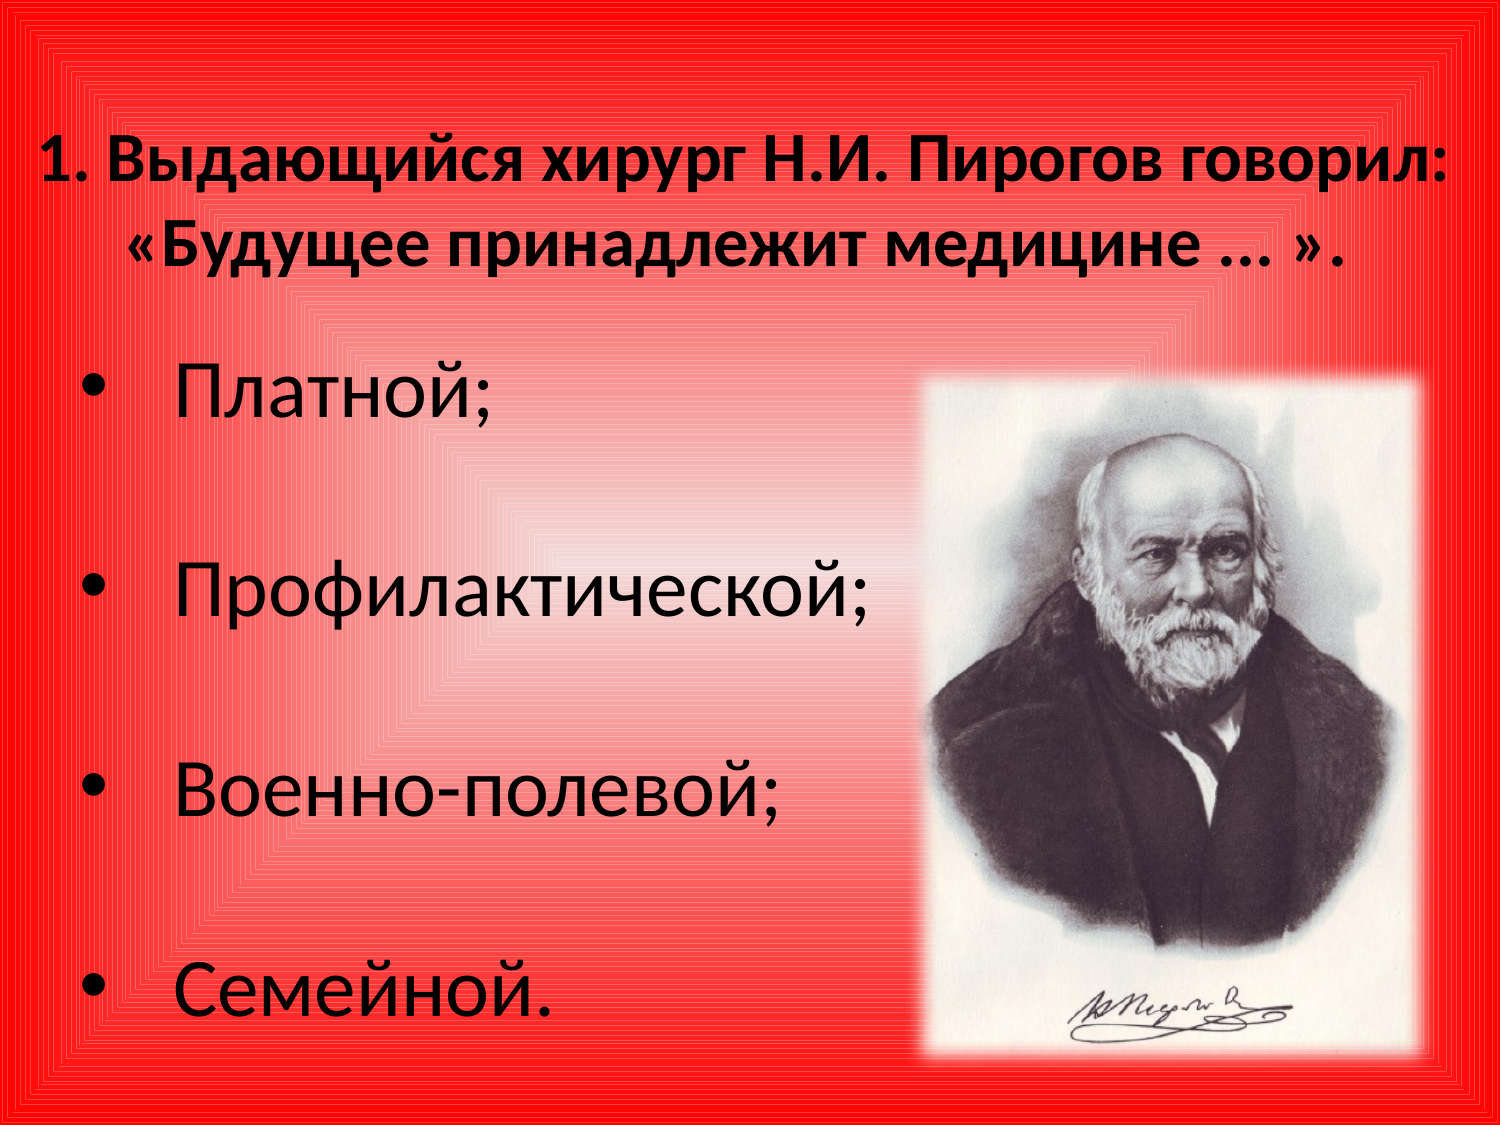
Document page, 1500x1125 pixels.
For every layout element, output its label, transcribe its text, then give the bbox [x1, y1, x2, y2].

picture [903, 357, 1440, 1075]
title 1. Выдающийся хирург Н.И. Пирогов говорил: «Будущее принадлежит медицине ... ». [17, 101, 1471, 290]
text_box Платной; Профилактической; Военно-полевой; Семейной. [64, 326, 904, 1041]
